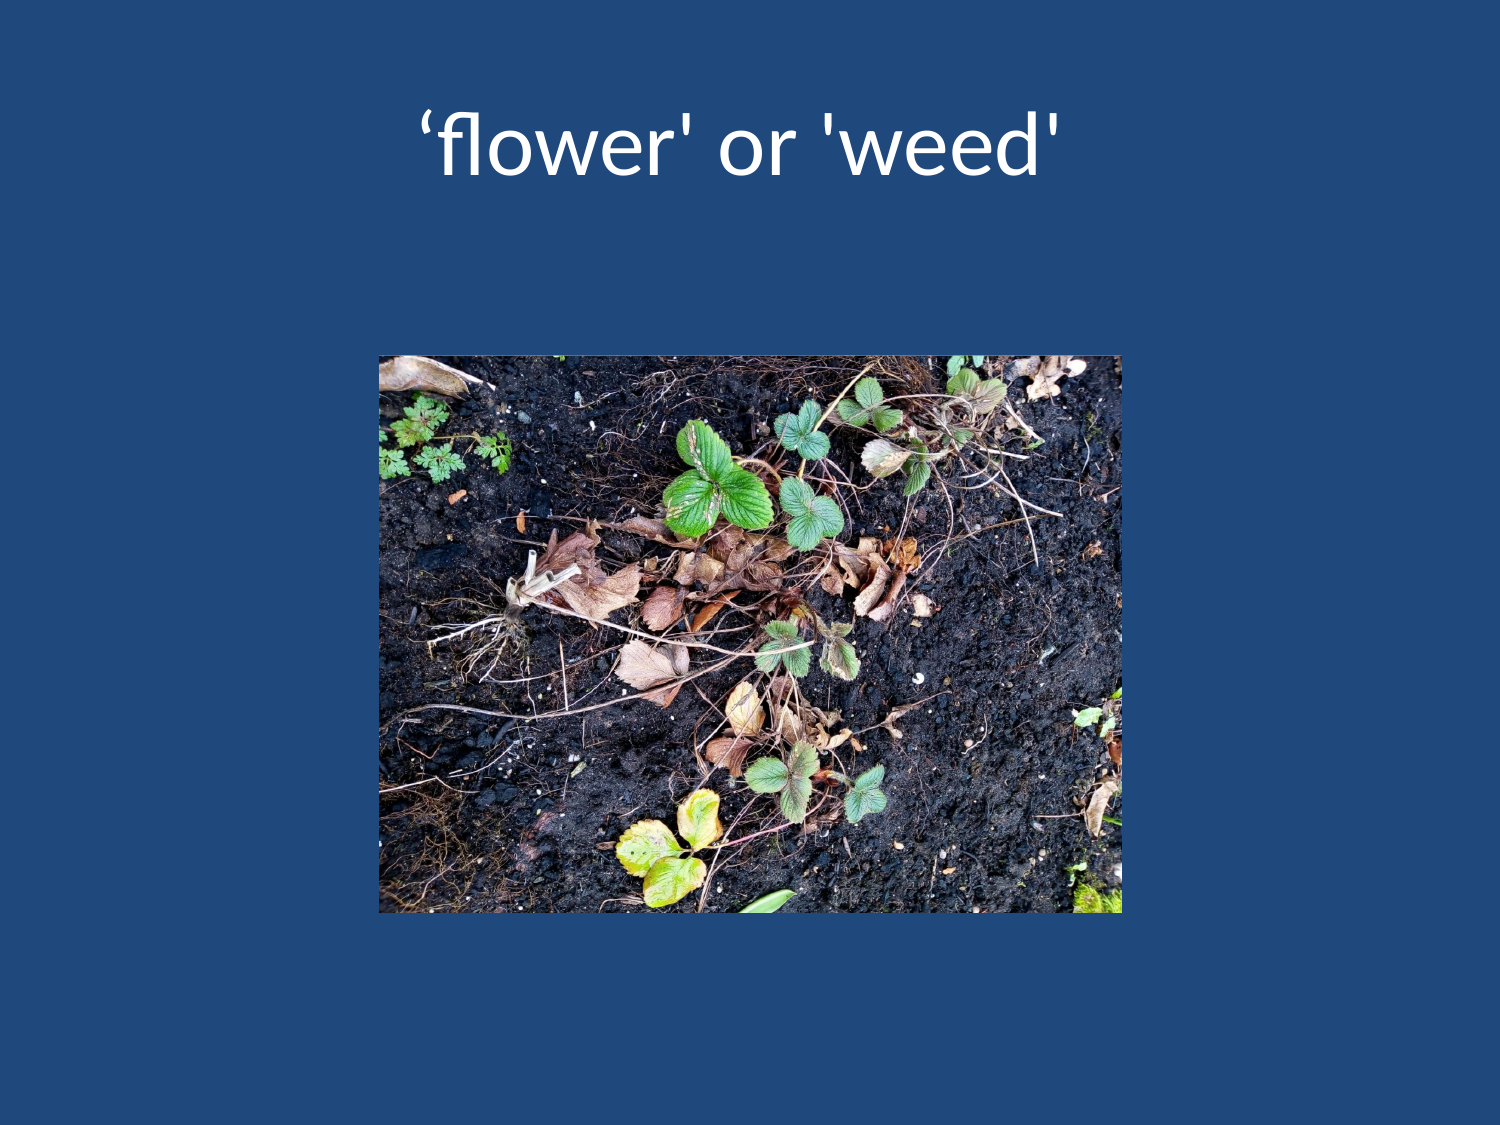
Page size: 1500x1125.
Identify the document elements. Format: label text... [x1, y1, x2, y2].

picture [1029, 356, 1121, 913]
title ‘flower' or 'weed' [75, 45, 1425, 233]
picture [379, 356, 471, 913]
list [471, 262, 1029, 1006]
